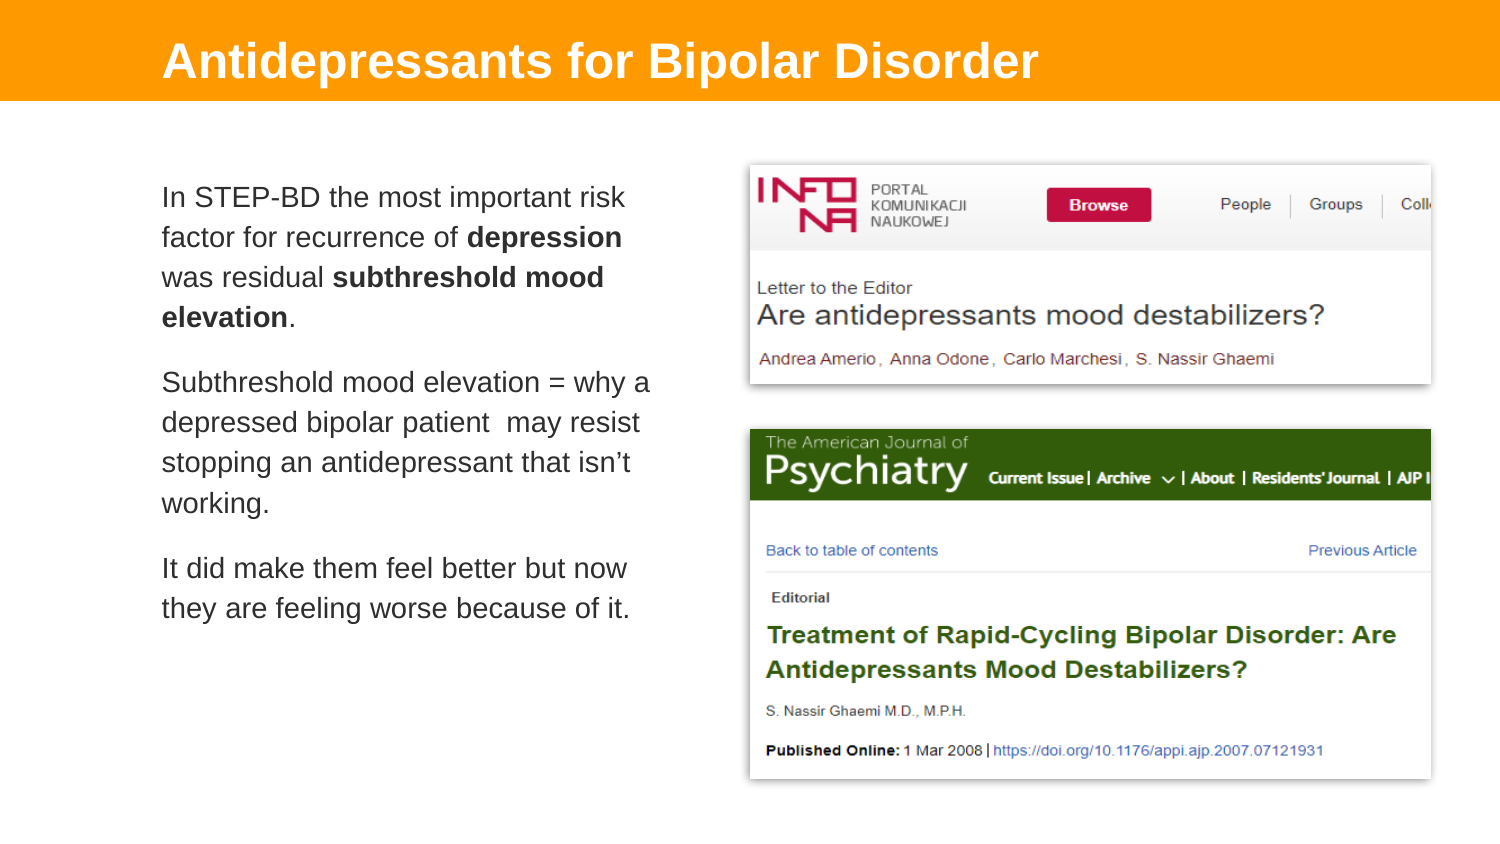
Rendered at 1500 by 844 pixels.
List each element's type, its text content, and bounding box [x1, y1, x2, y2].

text_box [0, 0, 1500, 101]
picture [749, 164, 1431, 384]
picture [749, 429, 1431, 779]
text_box Antidepressants for Bipolar Disorder [146, 4, 1483, 104]
text_box In STEP-BD the most important risk factor for recurrence of depression was residual subthreshold mood elevation. Subthreshold mood elevation = why a depressed bipolar patient may resist stopping an antidepressant that isn’t working. It did make them feel better but now they are feeling worse because of it. [146, 157, 677, 710]
